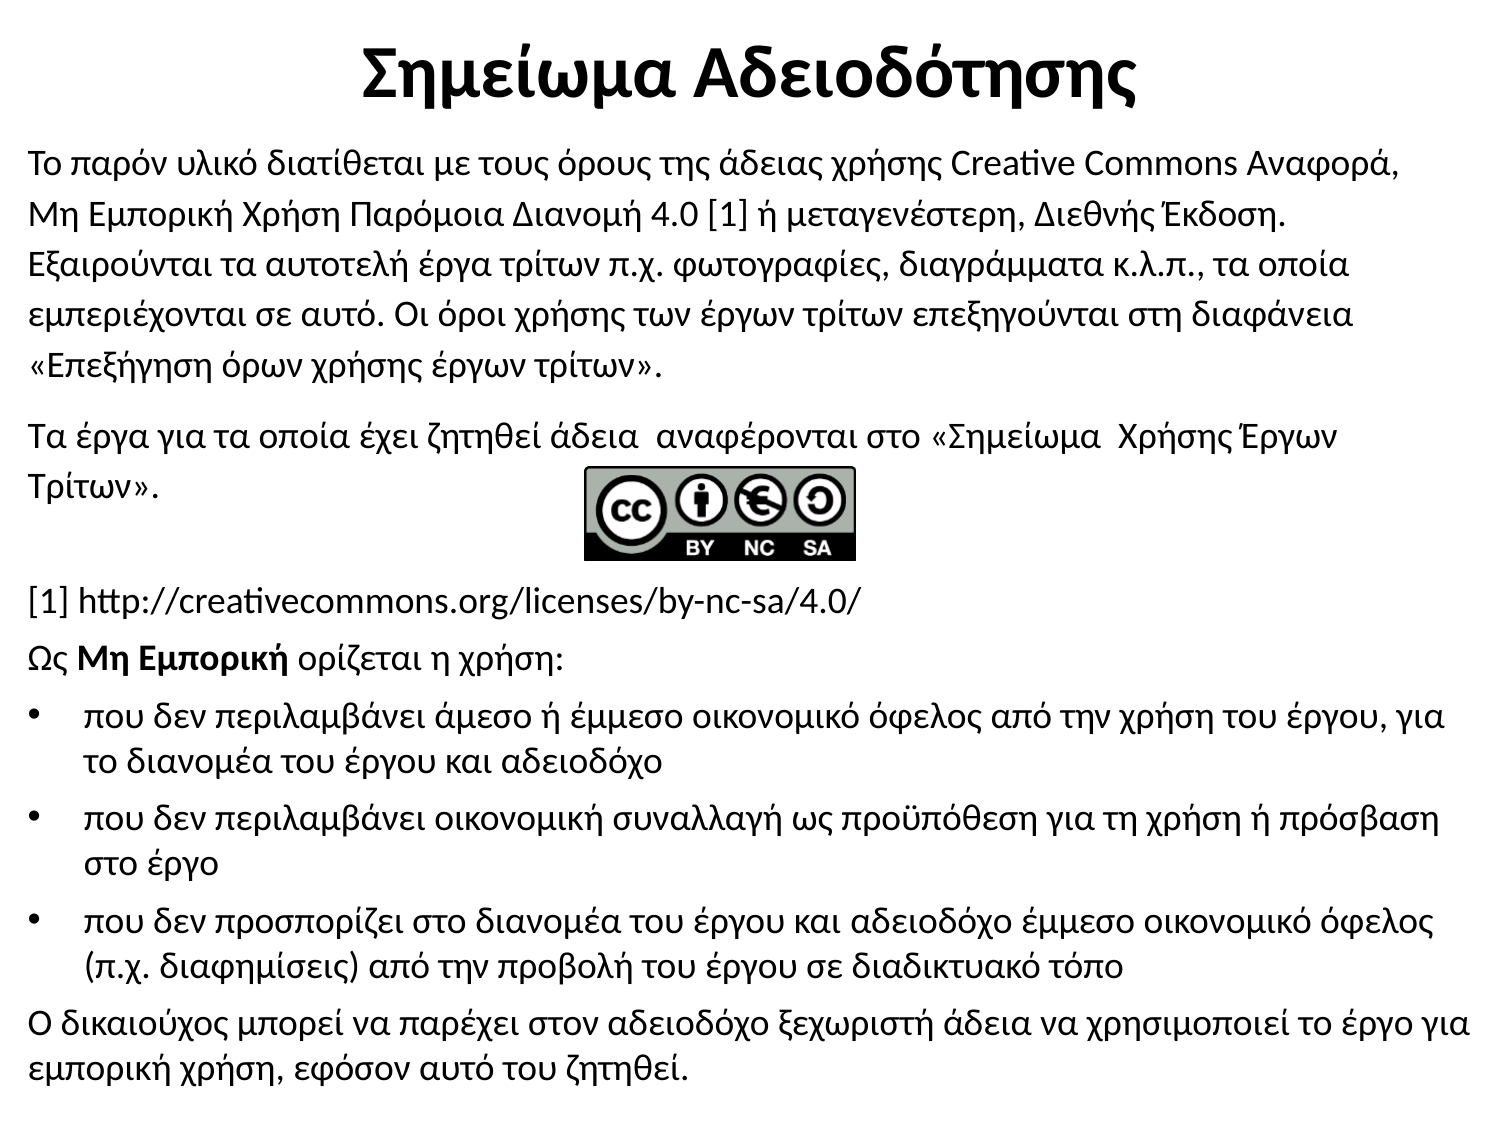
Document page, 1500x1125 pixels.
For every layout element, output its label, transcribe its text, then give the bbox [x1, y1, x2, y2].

picture [584, 466, 856, 561]
text_box [1] http://creativecommons.org/licenses/by-nc-sa/4.0/ Ως Μη Εμπορική ορίζεται η χρήση: που δεν περιλαμβάνει άμεσο ή έμμεσο οικονομικό όφελος από την χρήση του έργου, για το διανομέα του έργου και αδειοδόχο που δεν περιλαμβάνει οικονομική συναλλαγή ως προϋπόθεση για τη χρήση ή πρόσβαση στο έργο που δεν προσπορίζει στο διανομέα του έργου και αδειοδόχο έμμεσο οικονομικό όφελος (π.χ. διαφημίσεις) από την προβολή του έργου σε διαδικτυακό τόπο Ο δικαιούχος μπορεί να παρέχει στον αδειοδόχο ξεχωριστή άδεια να χρησιμοποιεί το έργο για εμπορική χρήση, εφόσον αυτό του ζητηθεί. [12, 538, 1495, 1125]
title Σημείωμα Αδειοδότησης [75, 0, 1425, 125]
list Το παρόν υλικό διατίθεται με τους όρους της άδειας χρήσης Creative Commons Αναφορά, Μη Εμπορική Χρήση Παρόμοια Διανομή 4.0 [1] ή μεταγενέστερη, Διεθνής Έκδοση. Εξαιρούνται τα αυτοτελή έργα τρίτων π.χ. φωτογραφίες, διαγράμματα κ.λ.π., τα οποία εμπεριέχονται σε αυτό. Οι όροι χρήσης των έργων τρίτων επεξηγούνται στη διαφάνεια «Επεξήγηση όρων χρήσης έργων τρίτων». Τα έργα για τα οποία έχει ζητηθεί άδεια αναφέρονται στο «Σημείωμα Χρήσης Έργων Τρίτων». [12, 125, 1478, 467]
